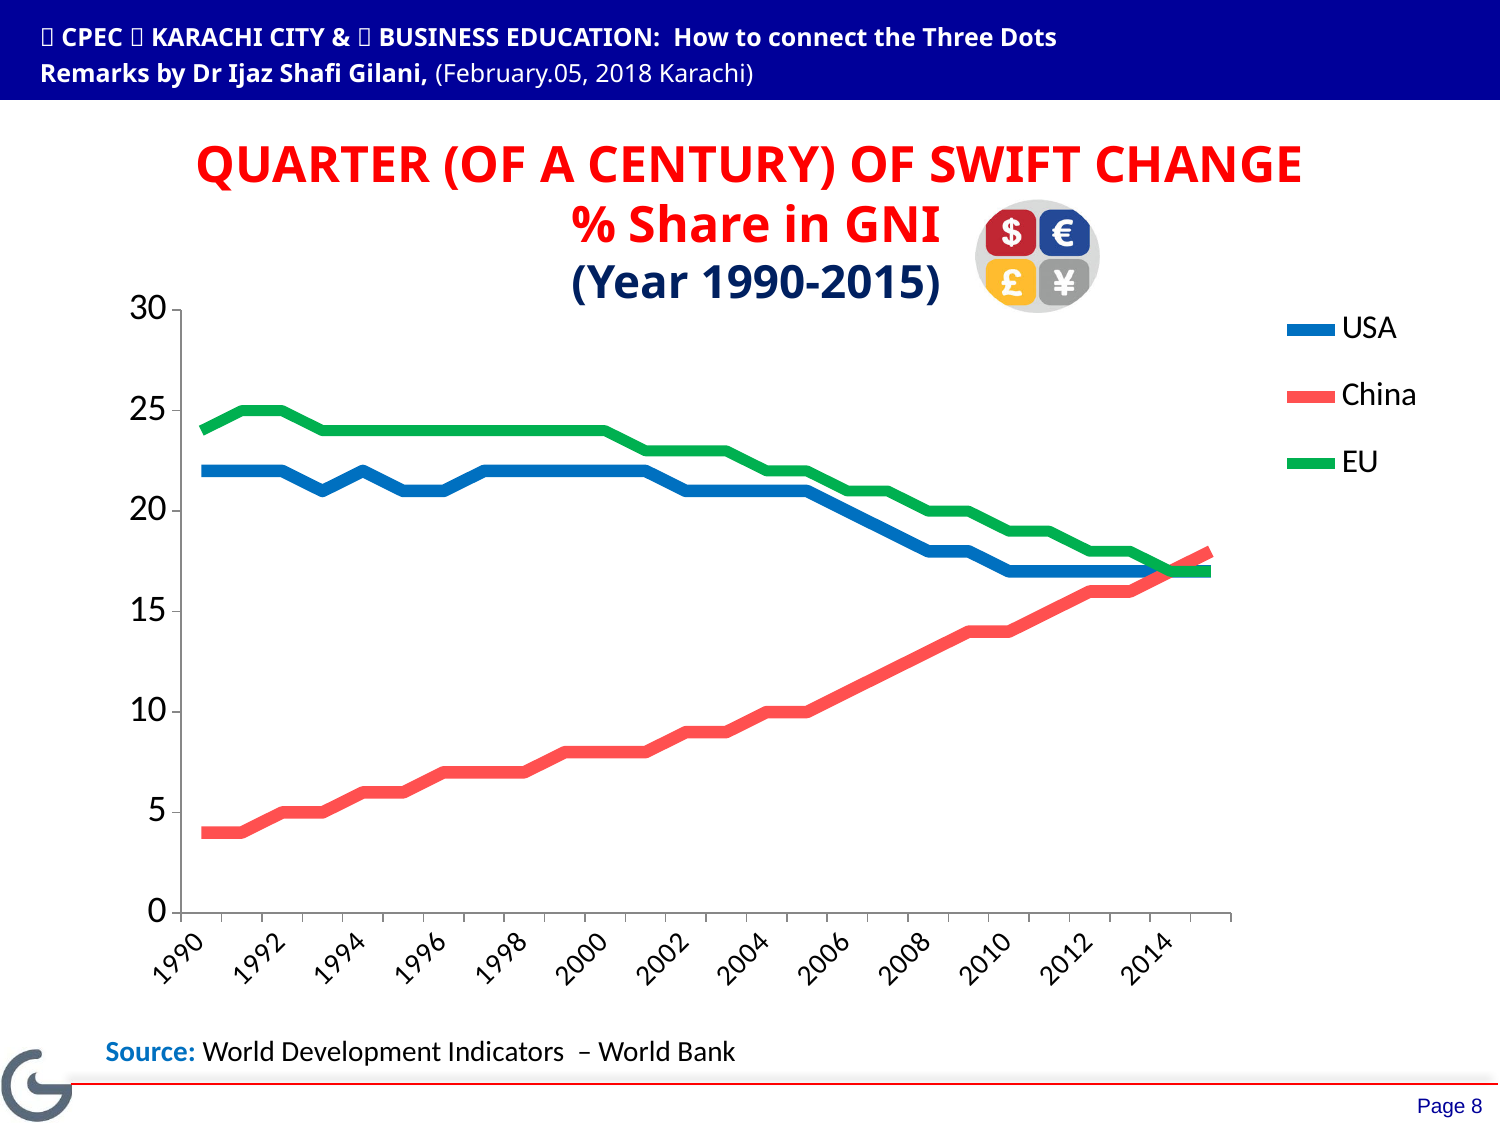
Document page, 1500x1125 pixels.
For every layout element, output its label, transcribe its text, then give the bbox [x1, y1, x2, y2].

picture [974, 199, 1101, 313]
text_box  CPEC  KARACHI CITY &  BUSINESS EDUCATION: How to connect the Three Dots Remarks by Dr Ijaz Shafi Gilani, (February.05, 2018 Karachi) [24, 7, 1450, 138]
picture [0, 1047, 73, 1123]
chart [100, 279, 1469, 1026]
text_box QUARTER (OF A CENTURY) OF SWIFT CHANGE % Share in GNI (Year 1990-2015) [74, 138, 1438, 315]
slide_number Page 8 [1147, 1075, 1498, 1125]
text_box Source: World Development Indicators – World Bank [90, 1024, 1052, 1075]
